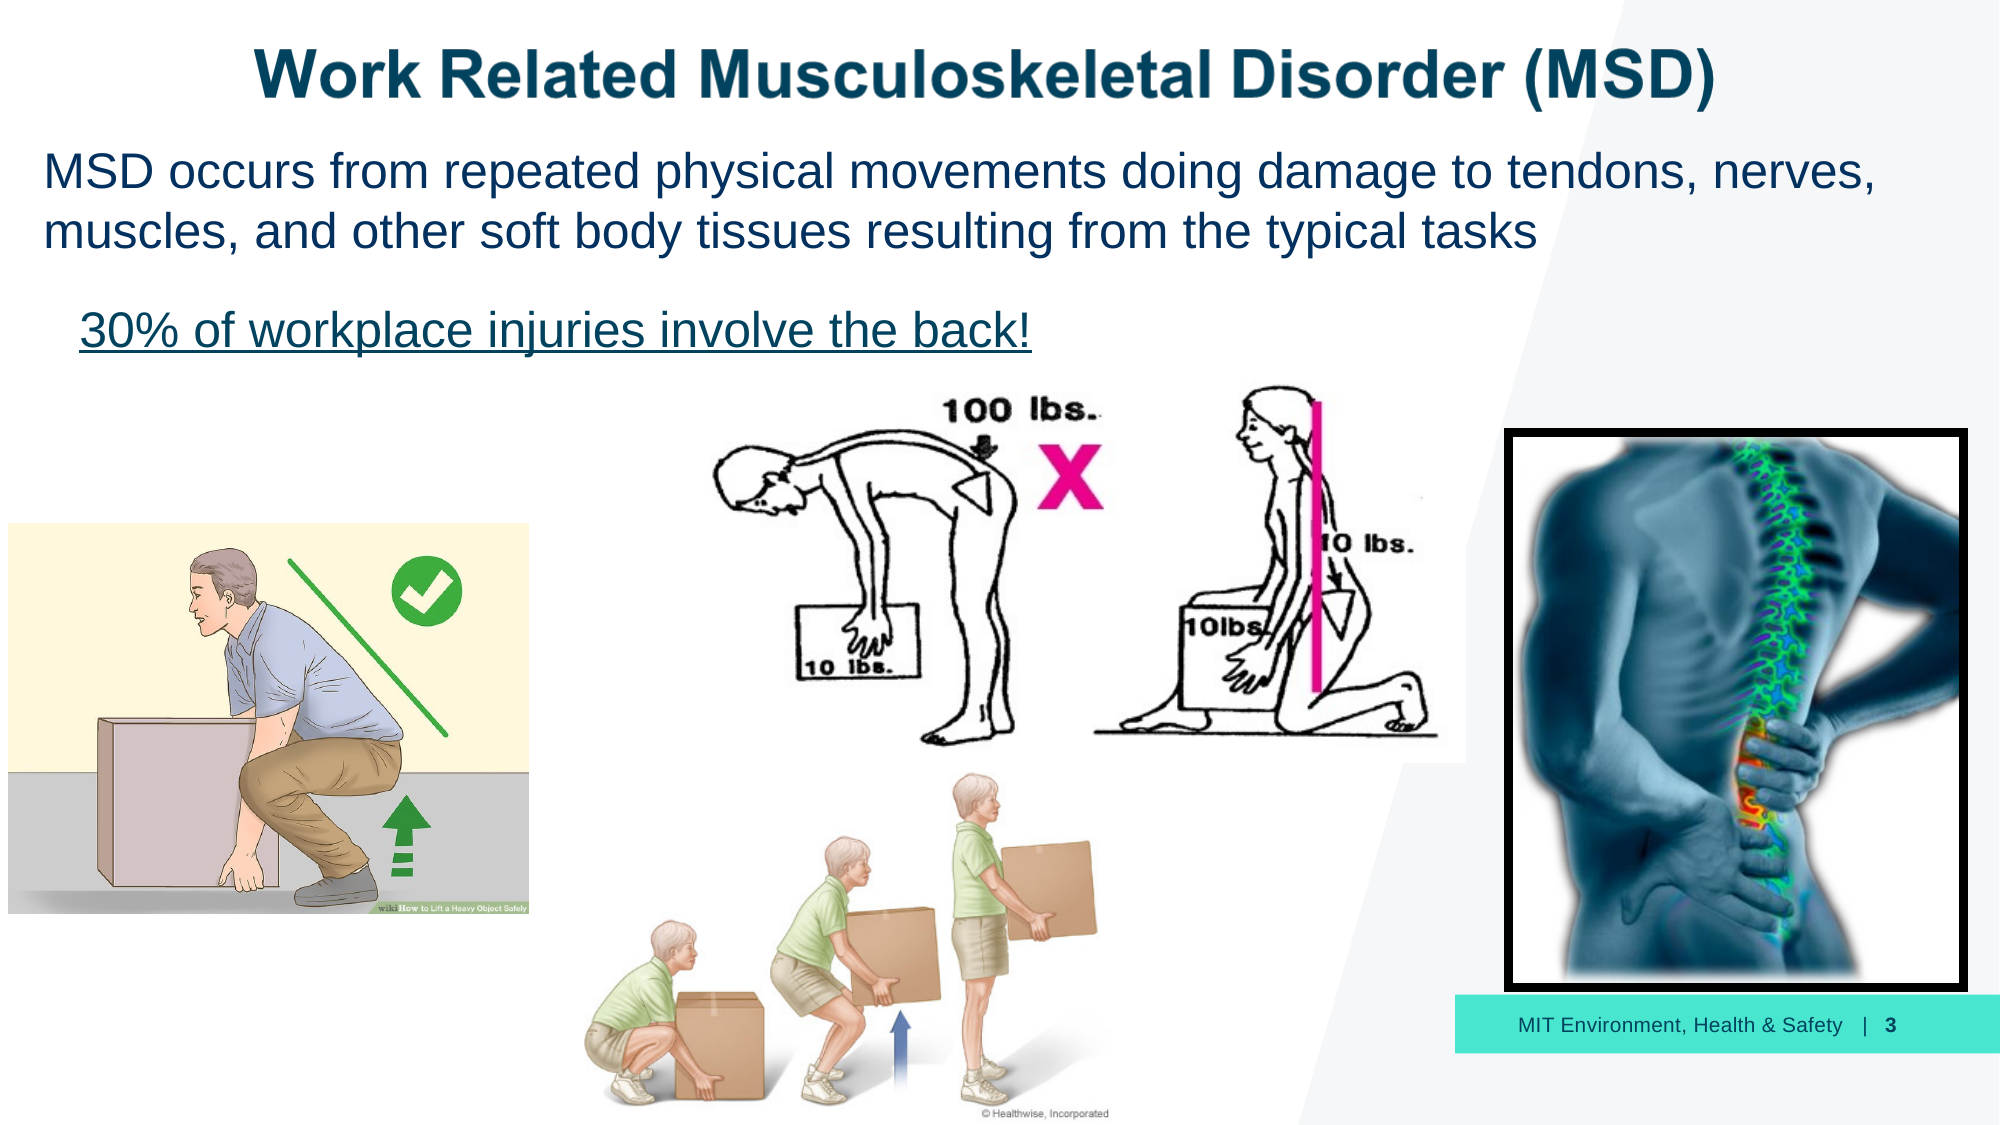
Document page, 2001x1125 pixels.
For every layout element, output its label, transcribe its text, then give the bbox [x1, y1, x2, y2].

picture [8, 523, 529, 915]
picture [699, 368, 1466, 763]
list 30% of workplace injuries involve the back! [8, 296, 1466, 466]
picture [575, 771, 1113, 1122]
picture [1512, 437, 1959, 983]
picture [213, 11, 1757, 153]
text_box MSD occurs from repeated physical movements doing damage to tendons, nerves, muscles, and other soft body tissues resulting from the typical tasks [28, 131, 1943, 267]
